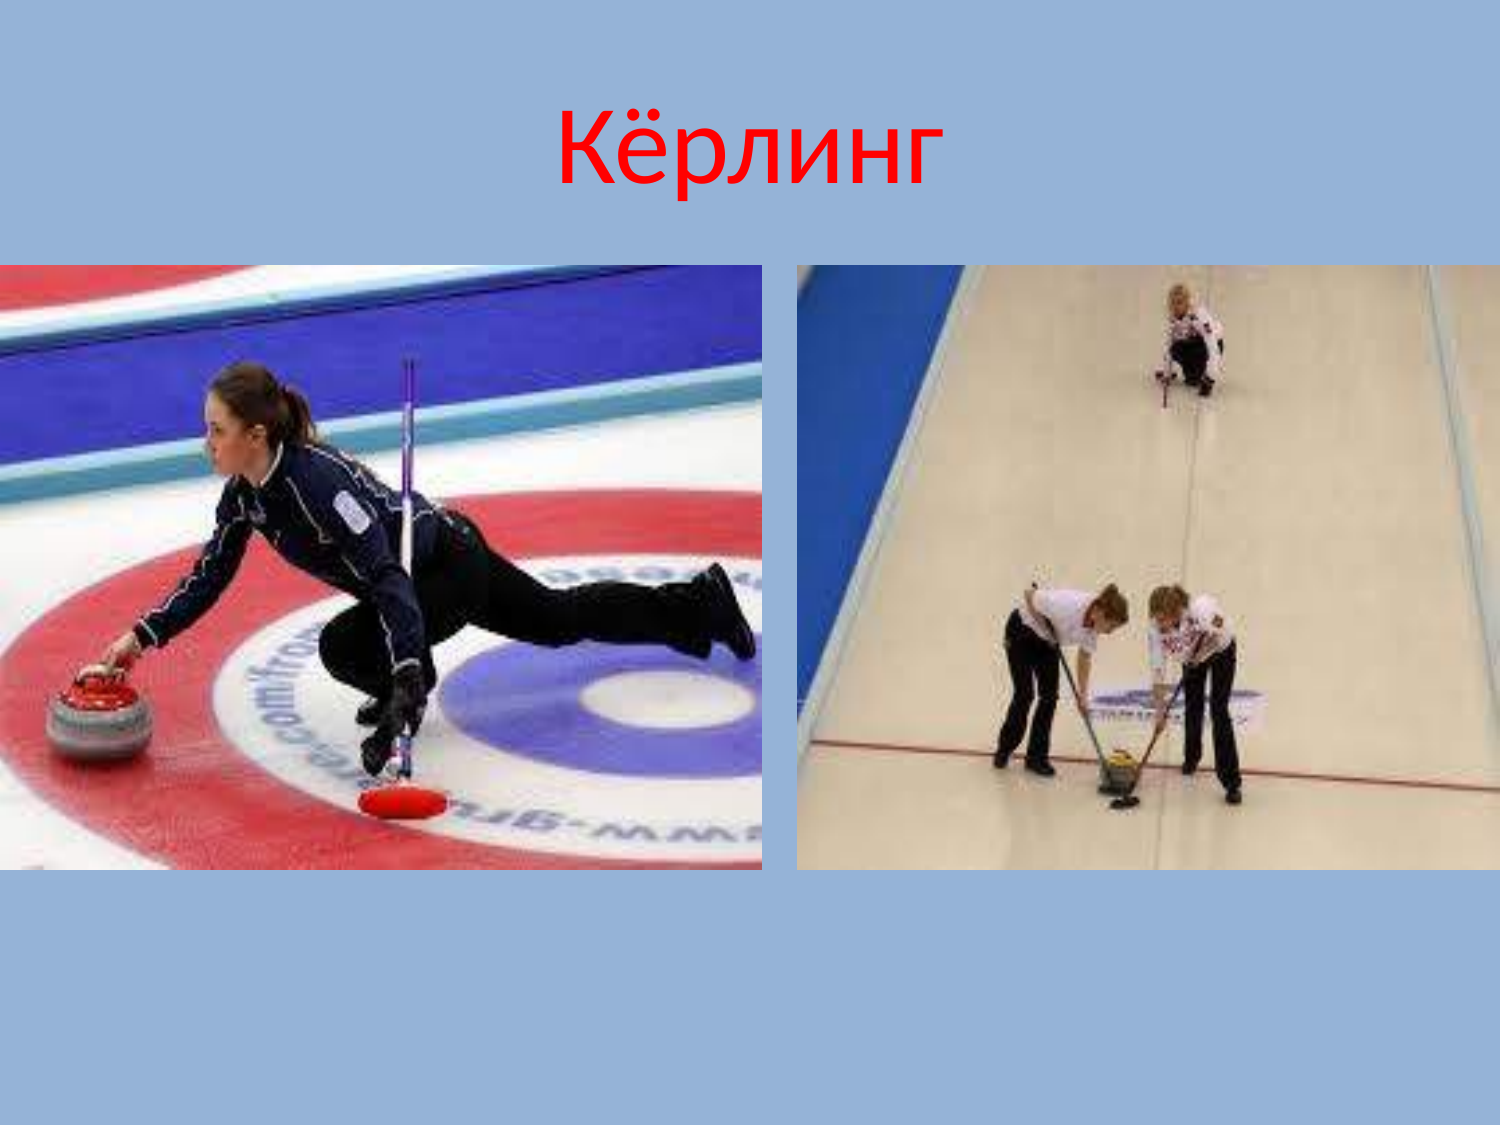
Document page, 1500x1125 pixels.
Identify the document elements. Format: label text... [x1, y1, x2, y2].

picture [0, 265, 762, 870]
picture [796, 265, 1500, 870]
title Кёрлинг [75, 45, 1425, 233]
